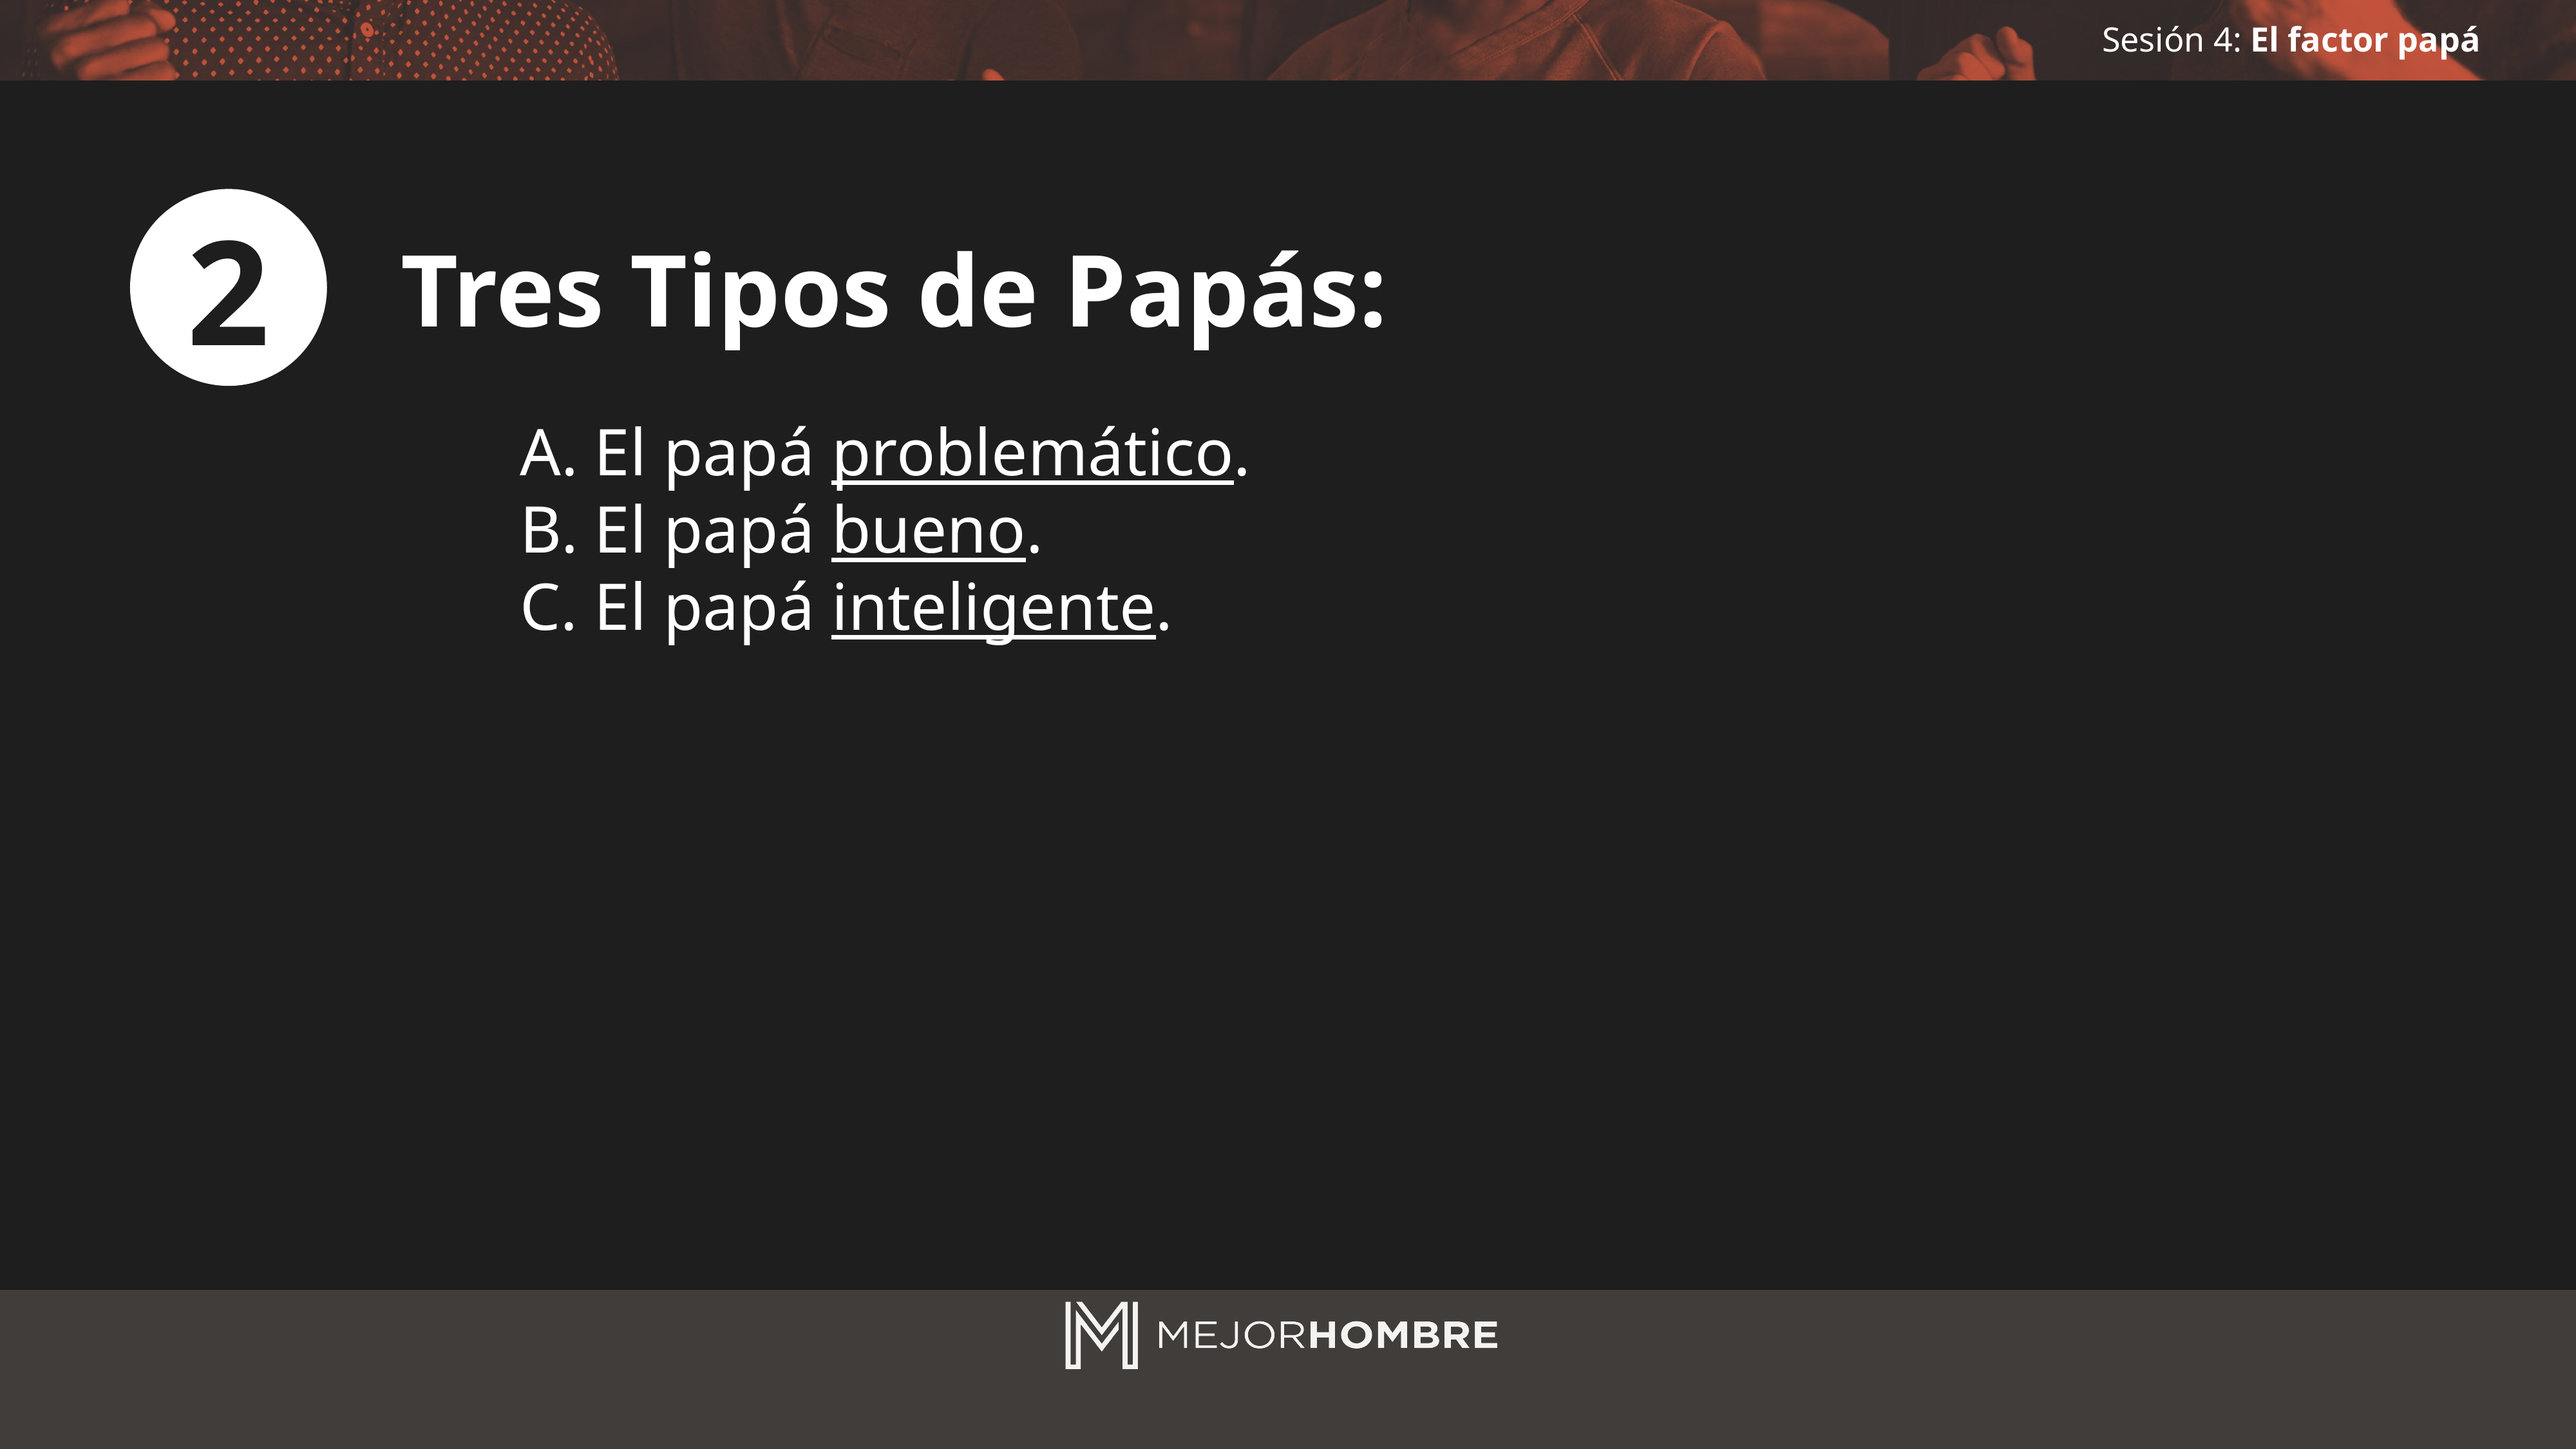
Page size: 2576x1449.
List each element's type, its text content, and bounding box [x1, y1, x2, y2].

picture [1038, 1227, 1524, 1446]
picture [0, 0, 2576, 80]
text_box Tres Tipos de Papás: [395, 222, 1394, 353]
text_box 2 [129, 189, 327, 386]
text_box El papá problemático. El papá bueno. El papá inteligente. [515, 382, 2467, 649]
